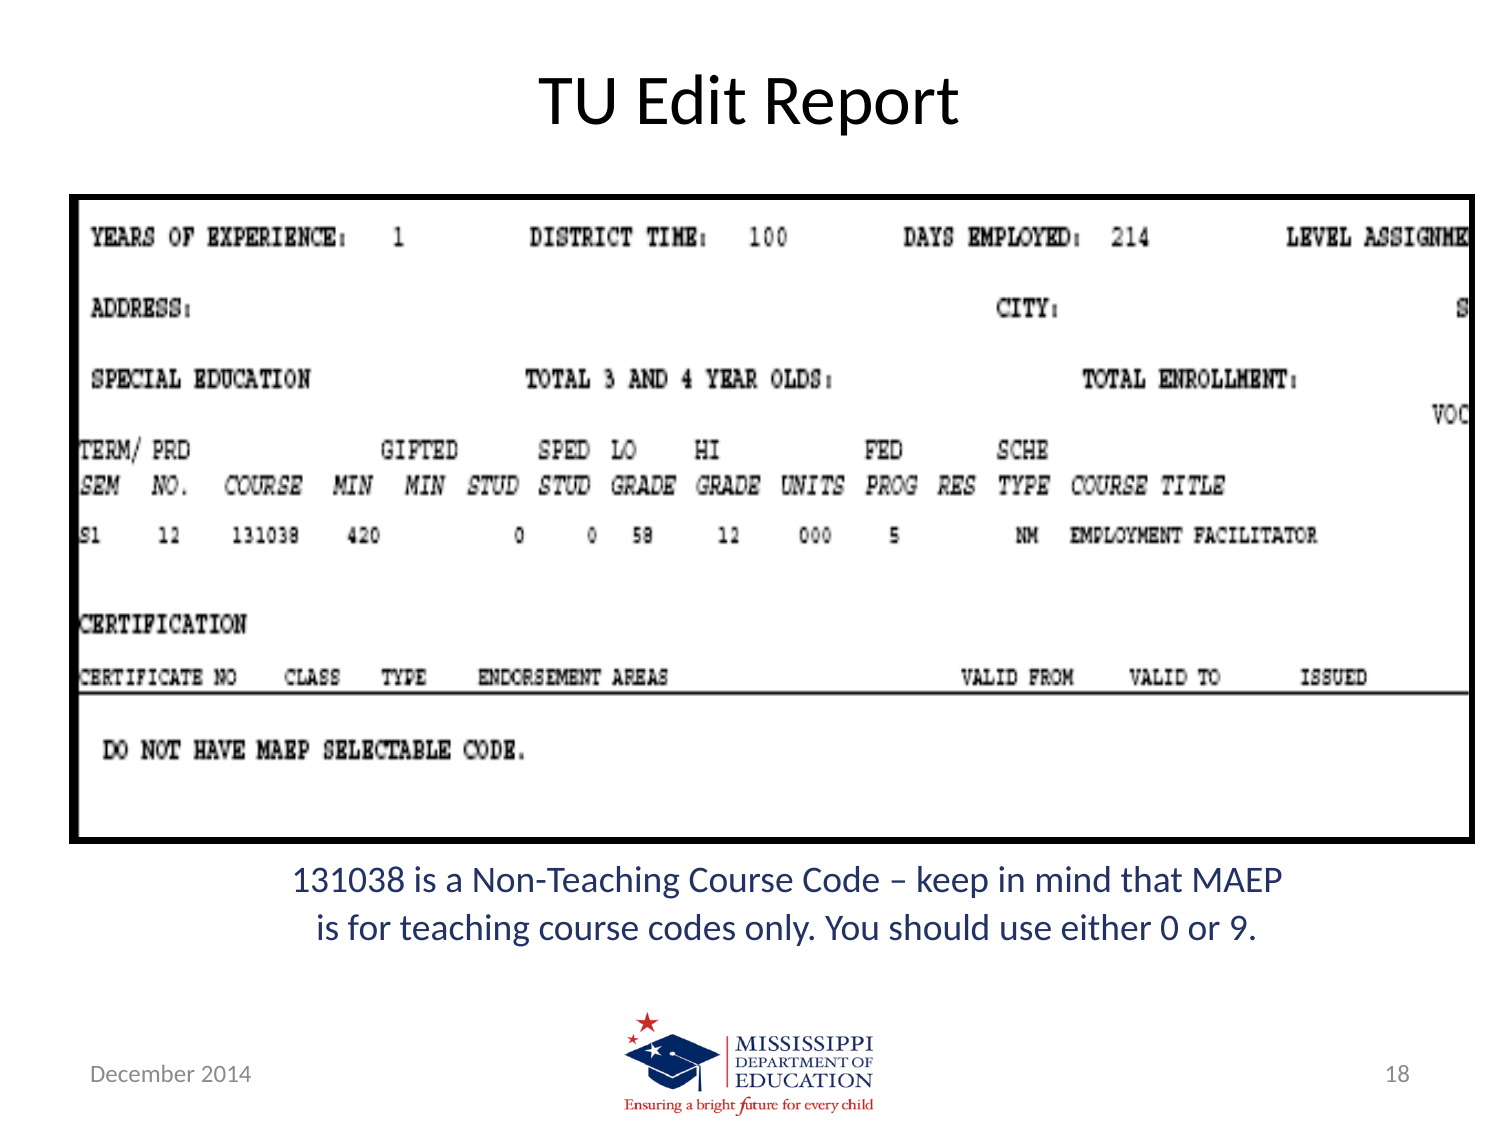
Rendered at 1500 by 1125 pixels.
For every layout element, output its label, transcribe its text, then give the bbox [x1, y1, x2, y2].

slide_number 18 [1074, 1042, 1425, 1103]
title TU Edit Report [75, 45, 1425, 194]
text_box 131038 is a Non-Teaching Course Code – keep in mind that MAEP is for teaching course codes only. You should use either 0 or 9. [149, 852, 1425, 957]
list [74, 199, 1469, 838]
picture [624, 1012, 873, 1116]
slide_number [75, 1042, 425, 1103]
